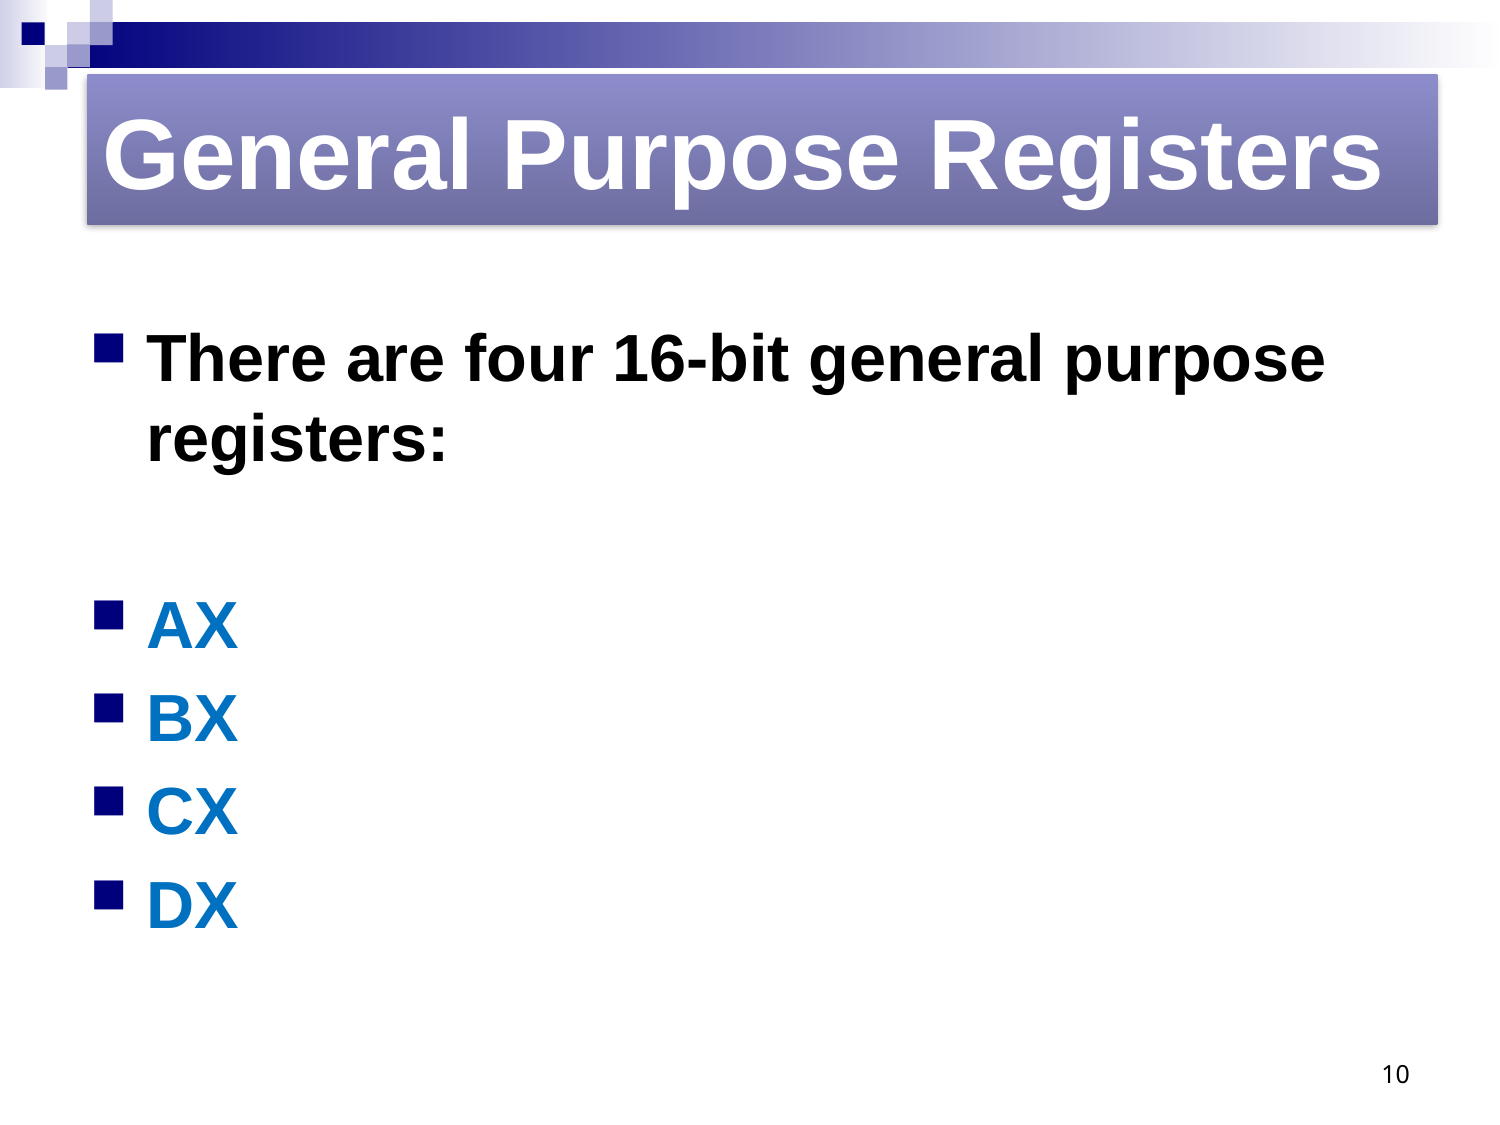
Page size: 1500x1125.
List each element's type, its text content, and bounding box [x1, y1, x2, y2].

list There are four 16-bit general purpose registers: AX BX CX DX [74, 307, 1426, 1051]
slide_number 10 [1074, 1024, 1426, 1101]
text_box General Purpose Registers [87, 74, 1438, 225]
